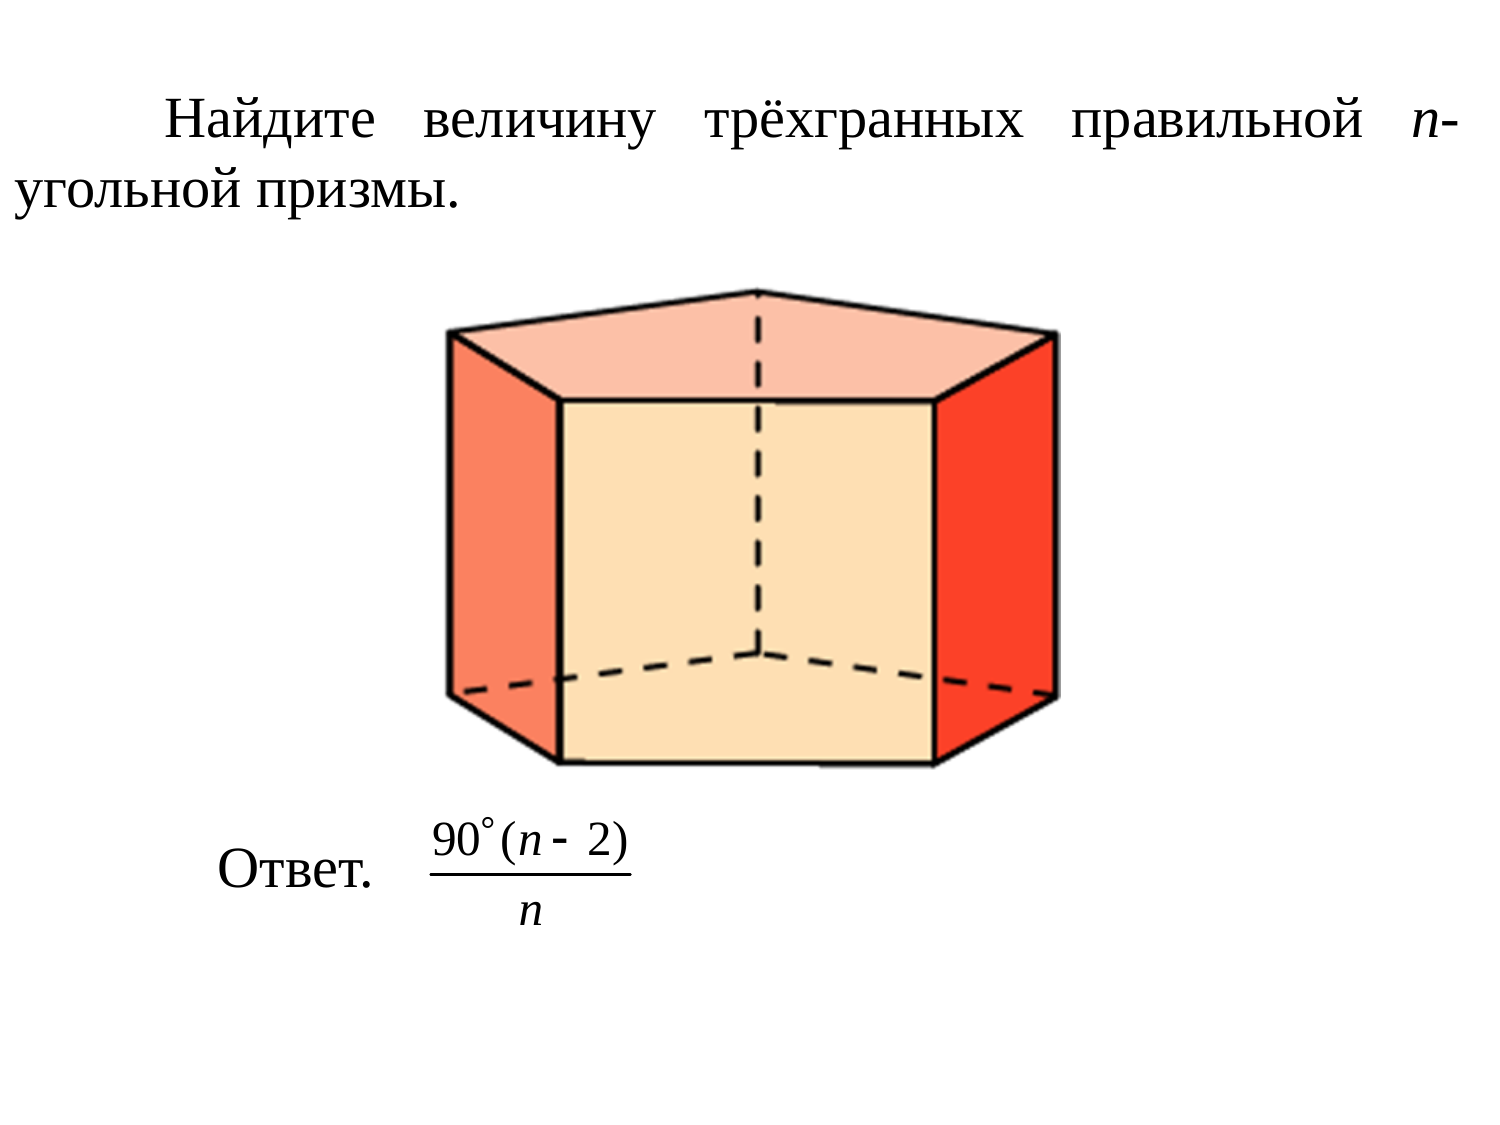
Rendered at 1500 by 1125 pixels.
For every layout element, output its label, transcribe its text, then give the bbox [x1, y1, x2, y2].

text_box Найдите величину трёхгранных правильной n-угольной призмы. [0, 71, 1475, 227]
picture [414, 280, 1061, 787]
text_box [52, 810, 638, 934]
